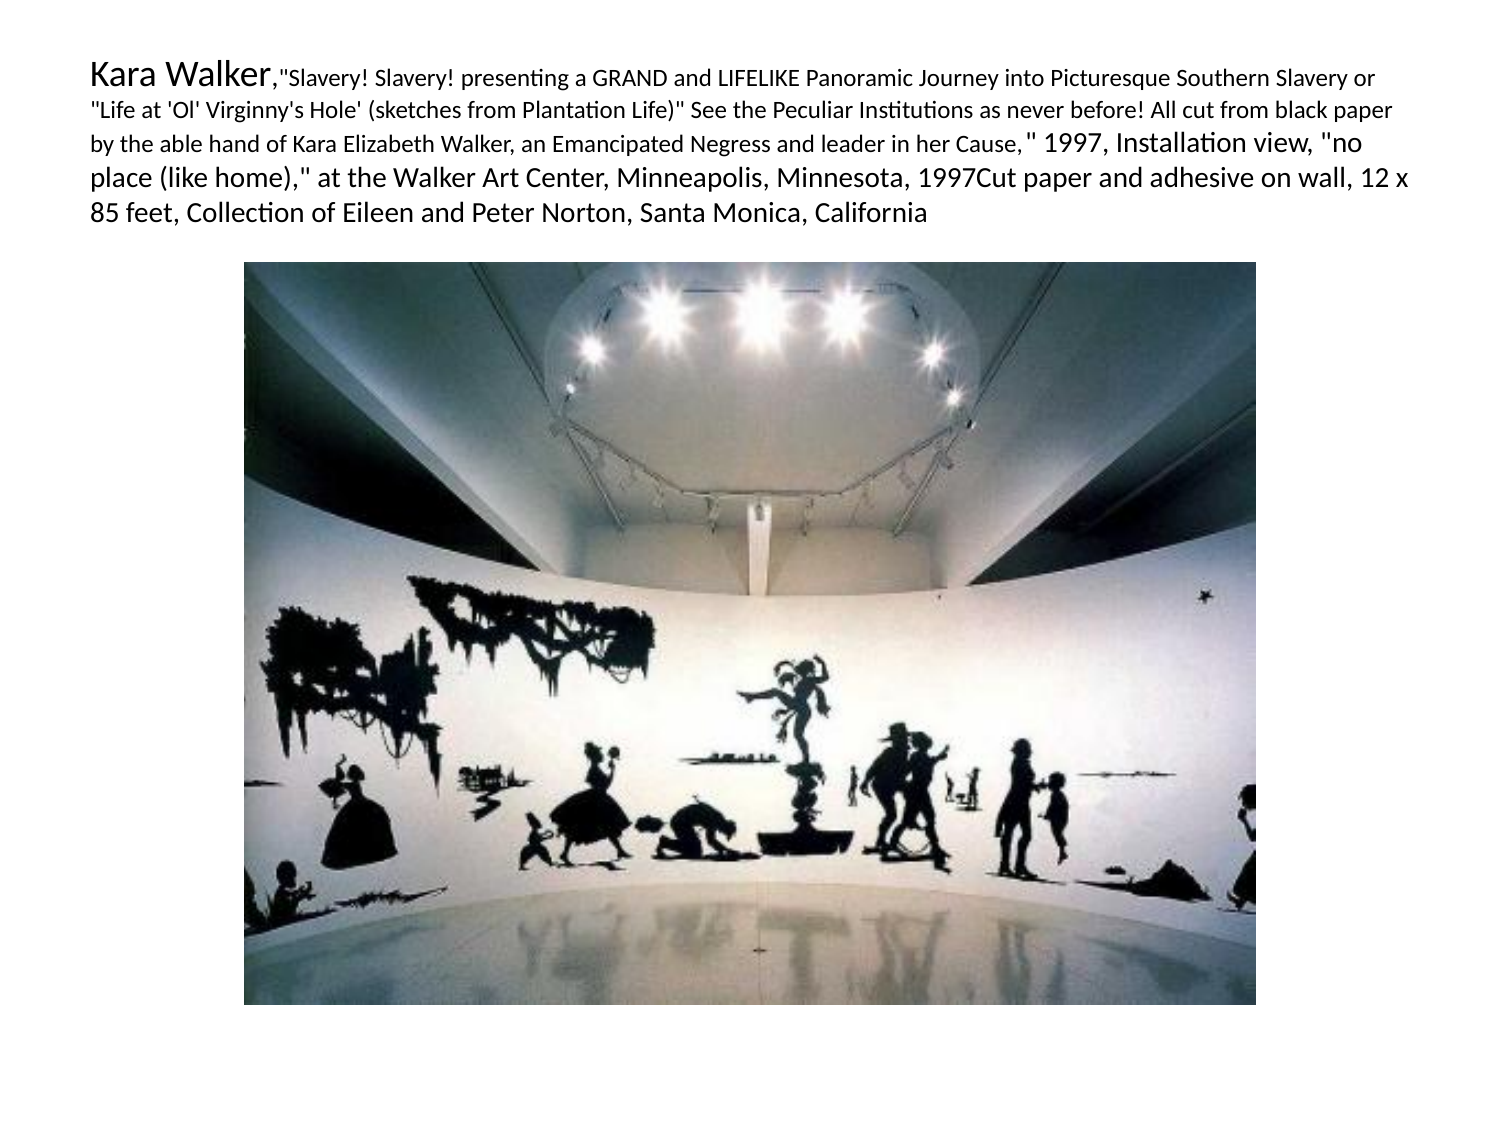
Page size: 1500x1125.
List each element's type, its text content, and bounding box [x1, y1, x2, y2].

title Kara Walker,"Slavery! Slavery! presenting a GRAND and LIFELIKE Panoramic Journey into Picturesque Southern Slavery or "Life at 'Ol' Virginny's Hole' (sketches from Plantation Life)" See the Peculiar Institutions as never before! All cut from black paper by the able hand of Kara Elizabeth Walker, an Emancipated Negress and leader in her Cause," 1997, Installation view, "no place (like home)," at the Walker Art Center, Minneapolis, Minnesota, 1997Cut paper and adhesive on wall, 12 x 85 feet, Collection of Eileen and Peter Norton, Santa Monica, California [75, 45, 1425, 233]
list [74, 262, 1426, 1006]
